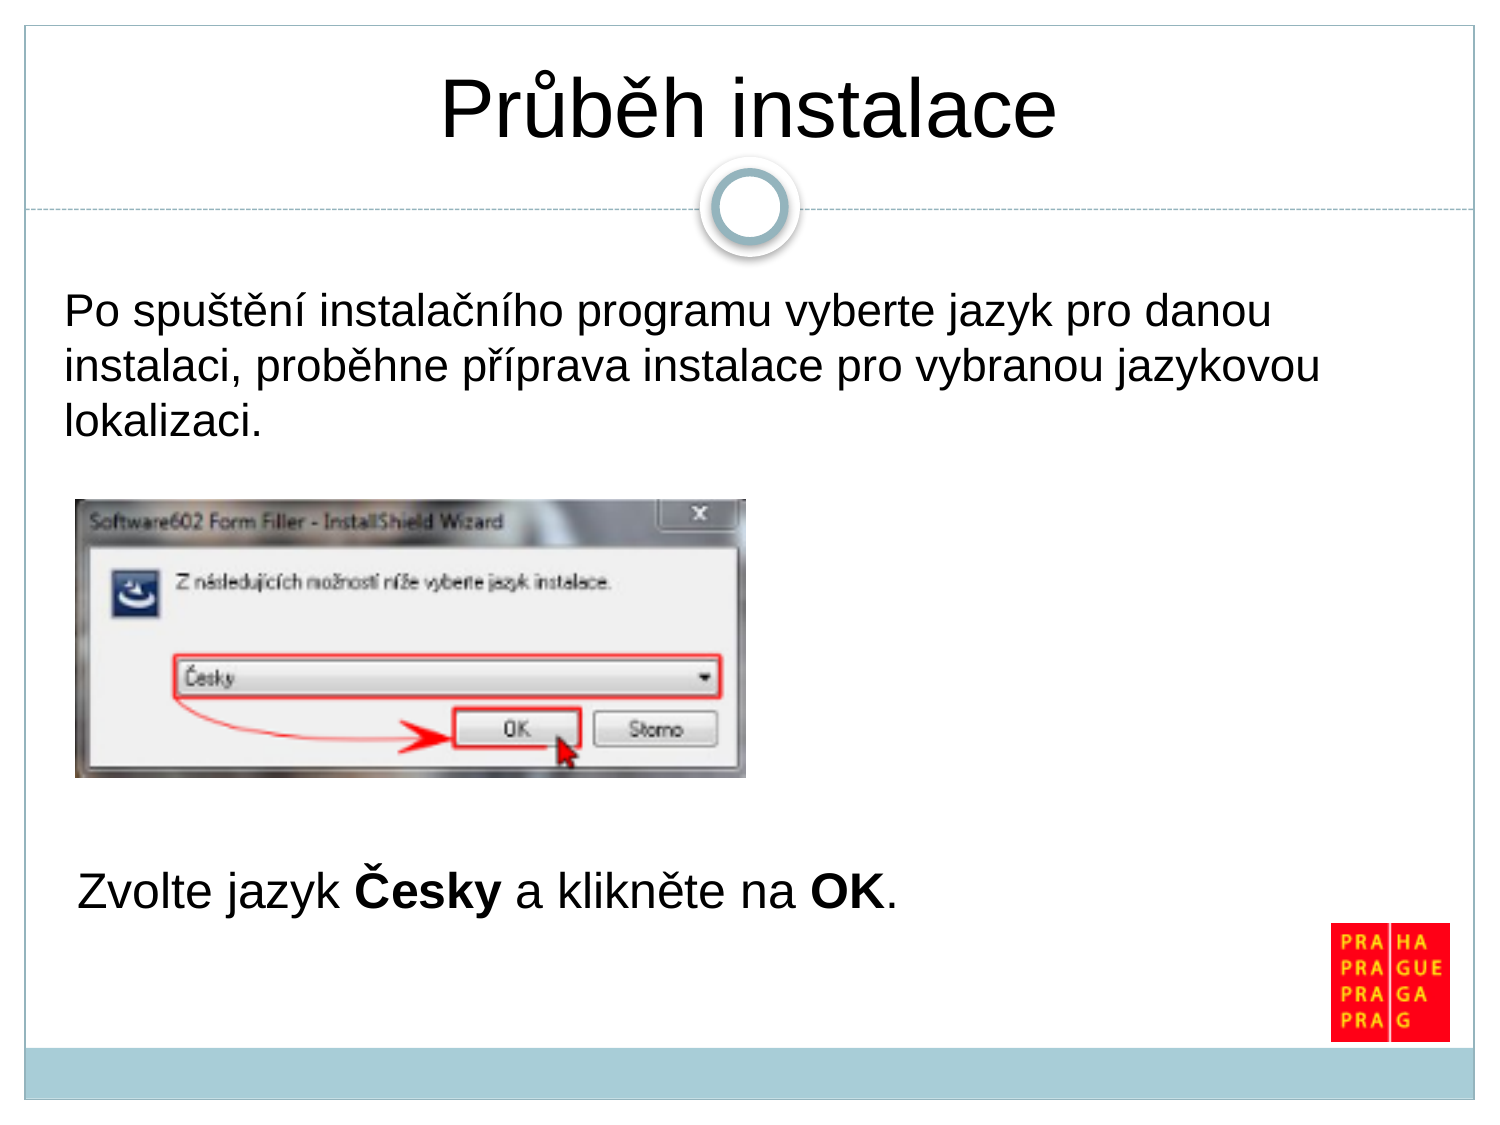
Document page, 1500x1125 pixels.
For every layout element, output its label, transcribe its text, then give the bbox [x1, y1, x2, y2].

text_box Po spuštění instalačního programu vyberte jazyk pro danou instalaci, proběhne příprava instalace pro vybranou jazykovou lokalizaci. [49, 273, 1412, 454]
title Průběh instalace [49, 37, 1450, 162]
picture [75, 499, 747, 778]
picture [1331, 923, 1450, 1042]
text_box Zvolte jazyk Česky a klikněte na OK. [75, 855, 1176, 981]
